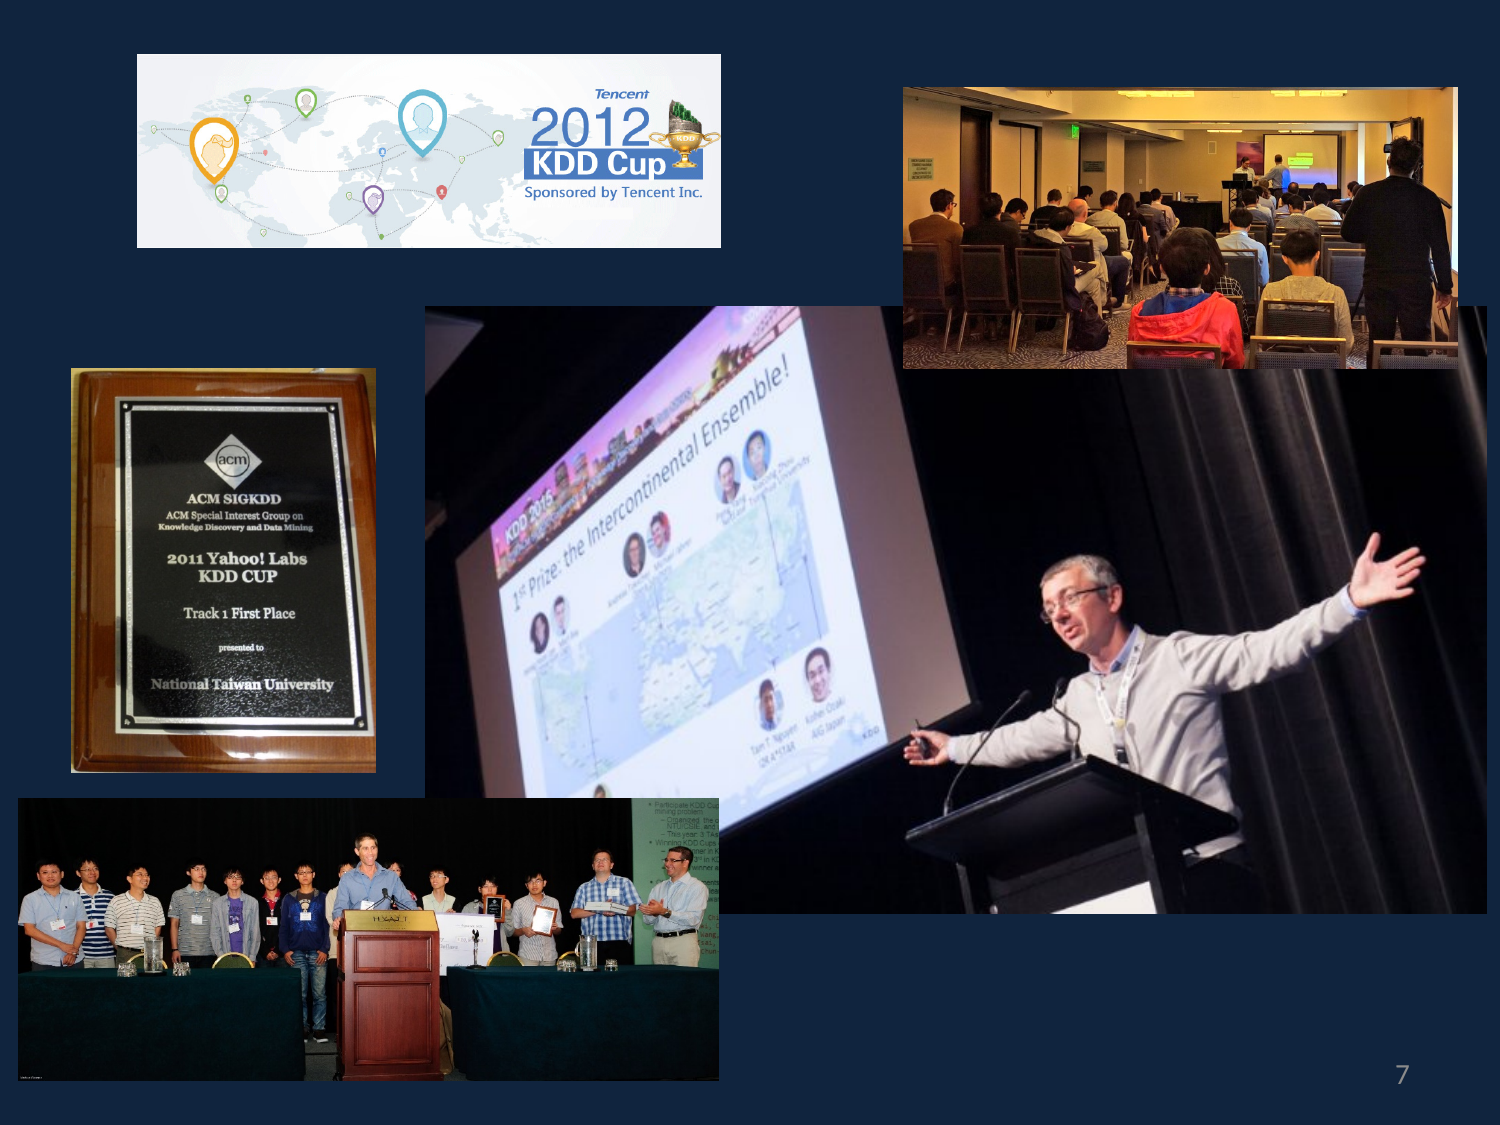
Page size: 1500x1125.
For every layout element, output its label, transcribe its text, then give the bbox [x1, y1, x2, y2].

picture [18, 86, 1487, 1081]
picture [71, 367, 376, 773]
picture [137, 54, 721, 248]
slide_number 7 [1074, 1042, 1425, 1103]
